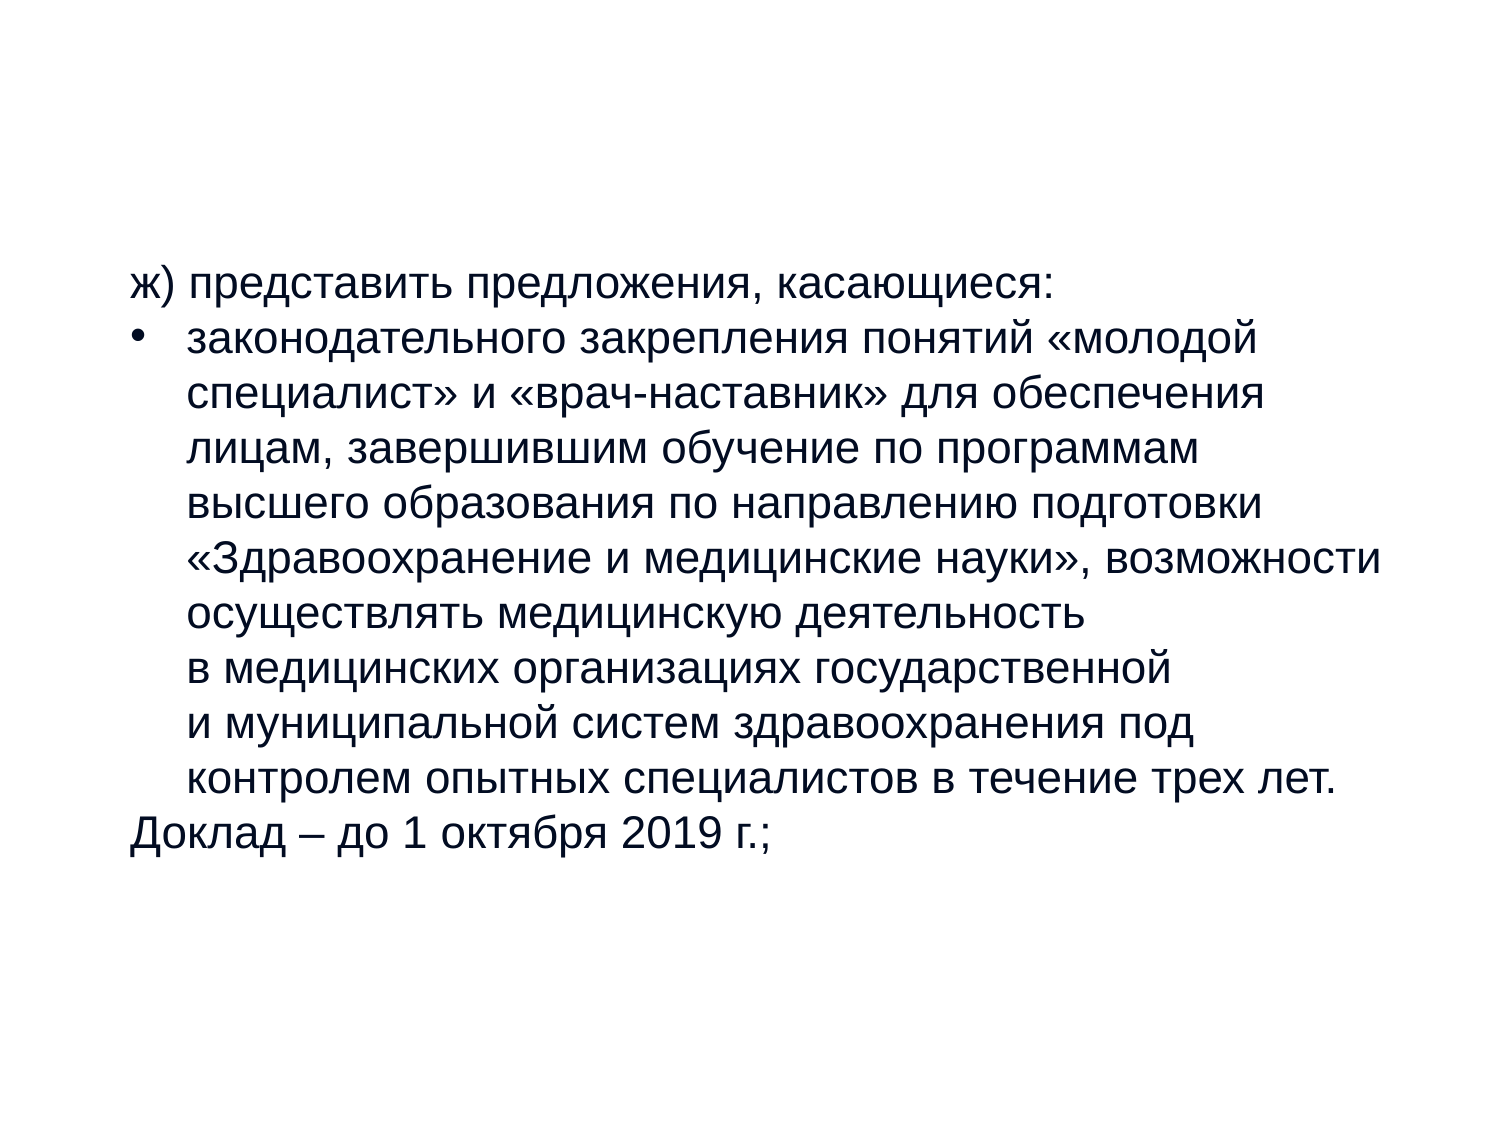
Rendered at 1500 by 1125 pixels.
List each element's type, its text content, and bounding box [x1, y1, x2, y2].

text_box ж) представить предложения, касающиеся: законодательного закрепления понятий «молодой специалист» и «врач-наставник» для обеспечения лицам, завершившим обучение по программам высшего образования по направлению подготовки «Здравоохранение и медицинские науки», возможности осуществлять медицинскую деятельность в медицинских организациях государственной и муниципальной систем здравоохранения под контролем опытных специалистов в течение трех лет. Доклад – до 1 октября 2019 г.; [115, 245, 1411, 865]
